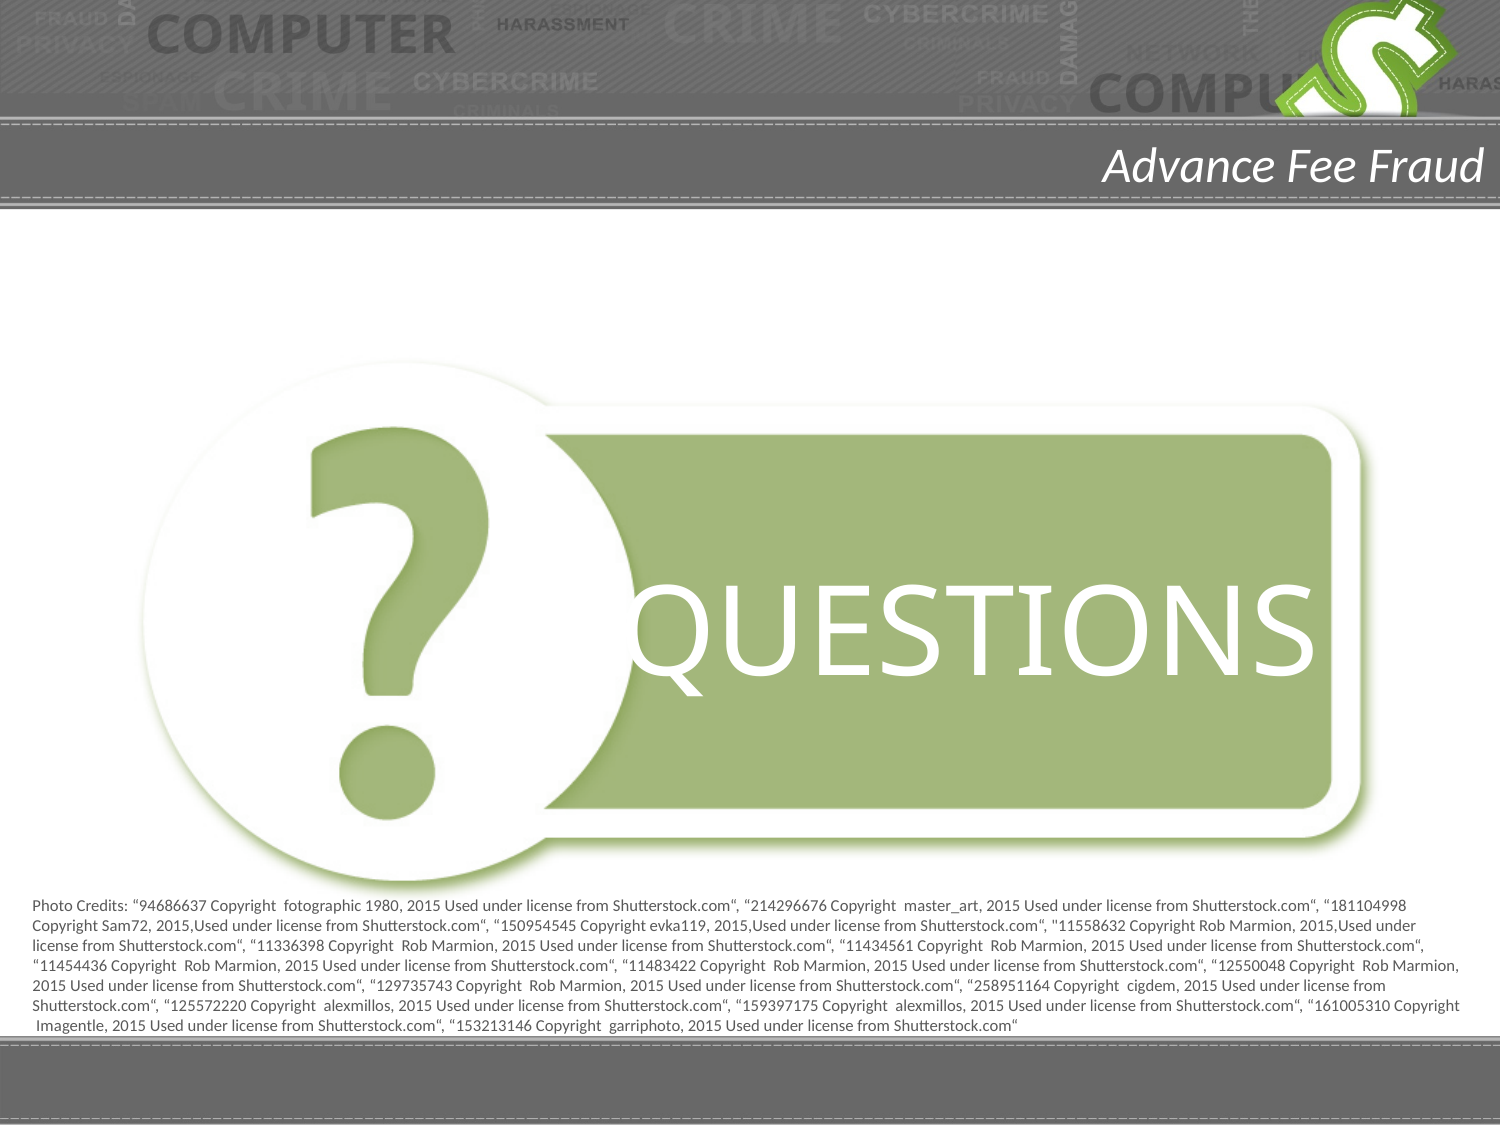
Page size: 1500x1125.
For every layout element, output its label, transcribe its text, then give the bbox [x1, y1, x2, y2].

text_box Photo Credits: “94686637 Copyright fotographic 1980, 2015 Used under license from Shutterstock.com“, “214296676 Copyright master_art, 2015 Used under license from Shutterstock.com“, “181104998 Copyright Sam72, 2015,Used under license from Shutterstock.com“, “150954545 Copyright evka119, 2015,Used under license from Shutterstock.com“, "11558632 Copyright Rob Marmion, 2015,Used under license from Shutterstock.com“, “11336398 Copyright Rob Marmion, 2015 Used under license from Shutterstock.com“, “11434561 Copyright Rob Marmion, 2015 Used under license from Shutterstock.com“, “11454436 Copyright Rob Marmion, 2015 Used under license from Shutterstock.com“, “11483422 Copyright Rob Marmion, 2015 Used under license from Shutterstock.com“, “12550048 Copyright Rob Marmion, 2015 Used under license from Shutterstock.com“, “129735743 Copyright Rob Marmion, 2015 Used under license from Shutterstock.com“, “258951164 Copyright cigdem, 2015 Used under license from Shutterstock.com“, “125572220 Copyright alexmillos, 2015 Used under license from Shutterstock.com“, “159397175 Copyright alexmillos, 2015 Used under license from Shutterstock.com“, “161005310 Copyright Imagentle, 2015 Used under license from Shutterstock.com“, “153213146 Copyright garriphoto, 2015 Used under license from Shutterstock.com“ [17, 887, 1481, 1087]
picture [0, 0, 1500, 1125]
